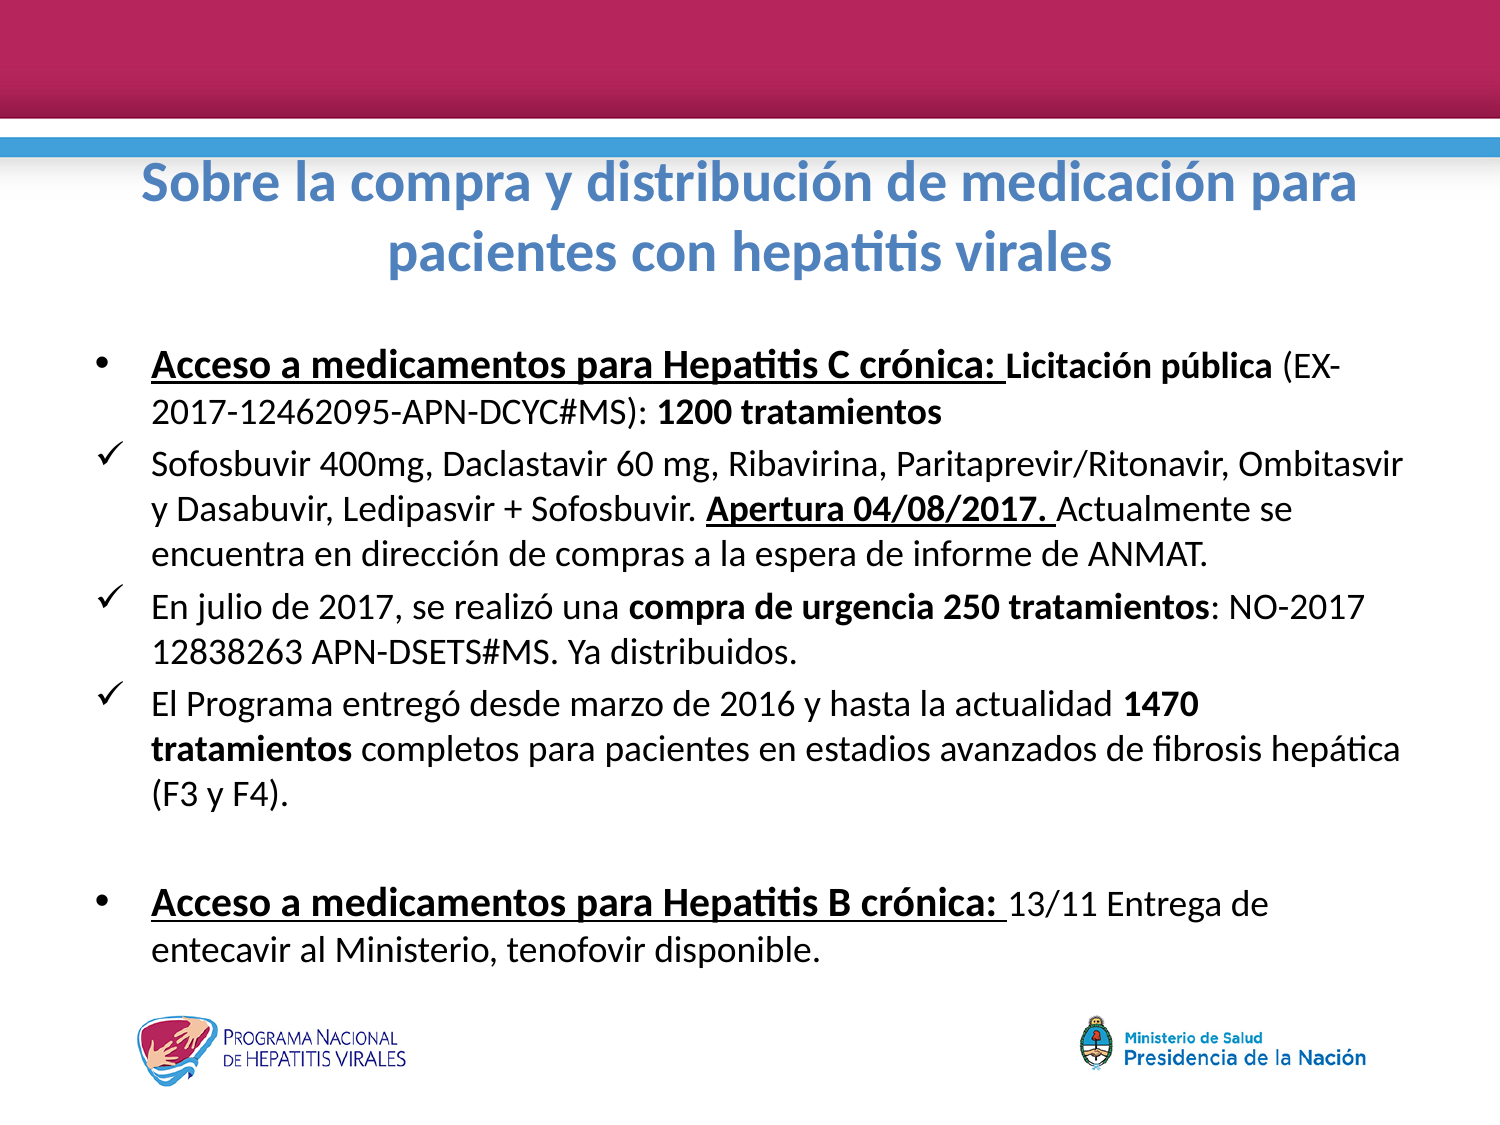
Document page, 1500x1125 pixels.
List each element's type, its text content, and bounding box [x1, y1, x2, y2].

picture [0, 0, 1500, 1125]
list Acceso a medicamentos para Hepatitis C crónica: Licitación pública (EX-2017-12462095-APN-DCYC#MS): 1200 tratamientos Sofosbuvir 400mg, Daclastavir 60 mg, Ribavirina, Paritaprevir/Ritonavir, Ombitasvir y Dasabuvir, Ledipasvir + Sofosbuvir. Apertura 04/08/2017. Actualmente se encuentra en dirección de compras a la espera de informe de ANMAT. En julio de 2017, se realizó una compra de urgencia 250 tratamientos: NO-2017 12838263 APN-DSETS#MS. Ya distribuidos. El Programa entregó desde marzo de 2016 y hasta la actualidad 1470 tratamientos completos para pacientes en estadios avanzados de fibrosis hepática (F3 y F4). Acceso a medicamentos para Hepatitis B crónica: 13/11 Entrega de entecavir al Ministerio, tenofovir disponible. [79, 329, 1430, 1072]
title Sobre la compra y distribución de medicación para pacientes con hepatitis virales [75, 119, 1425, 308]
